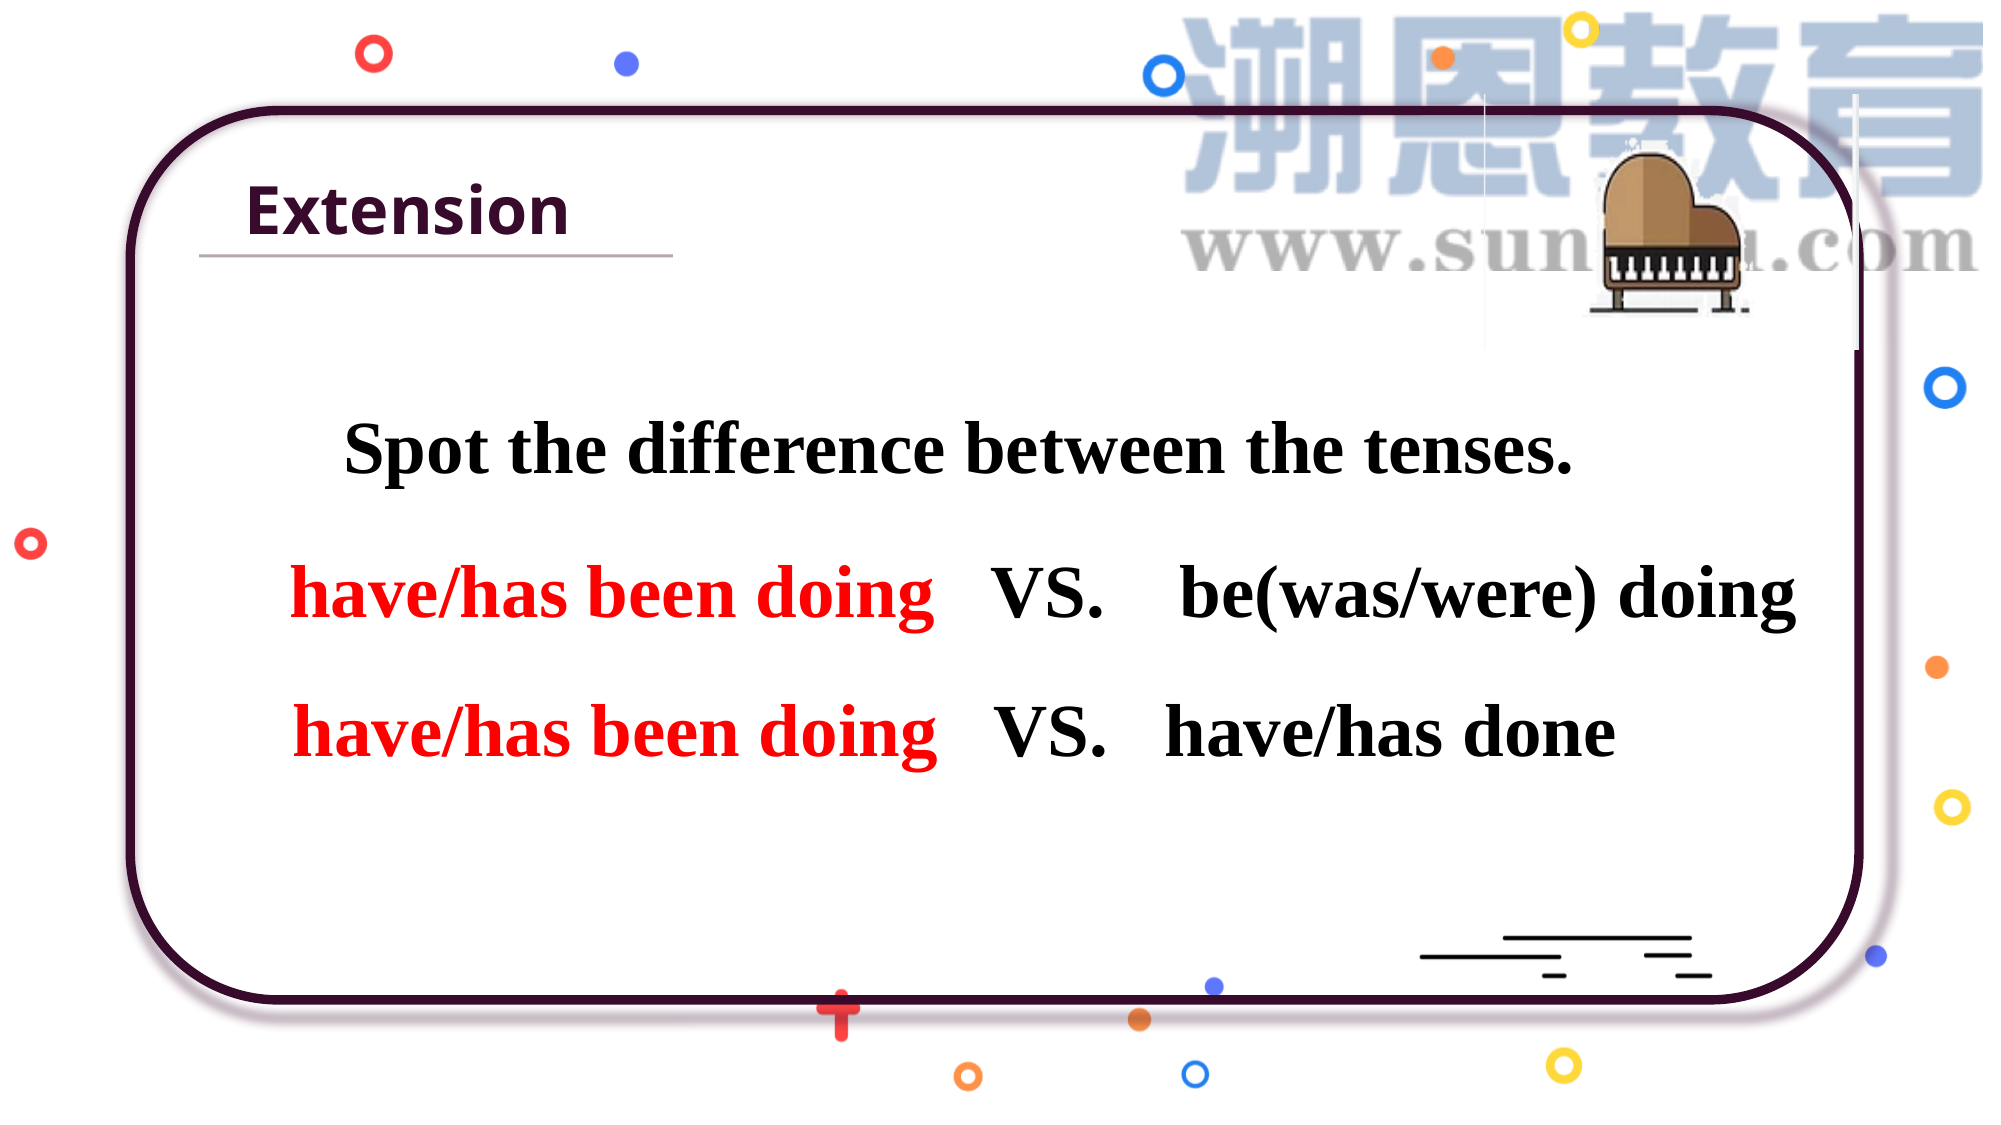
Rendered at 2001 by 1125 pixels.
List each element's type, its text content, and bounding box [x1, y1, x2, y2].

text_box Spot the difference between the tenses. [1408, 391, 1663, 496]
text_box Spot the difference between the tenses. [255, 391, 1247, 496]
text_box Extension [230, 160, 633, 254]
text_box have/has been doing VS. be(was/were) doing [1408, 535, 1814, 640]
text_box have/has been doing VS. be(was/were) doing [255, 535, 1247, 640]
text_box [129, 109, 1830, 1001]
text_box have/has been doing VS. have/has done [277, 674, 1663, 779]
picture [8, 0, 2000, 1125]
